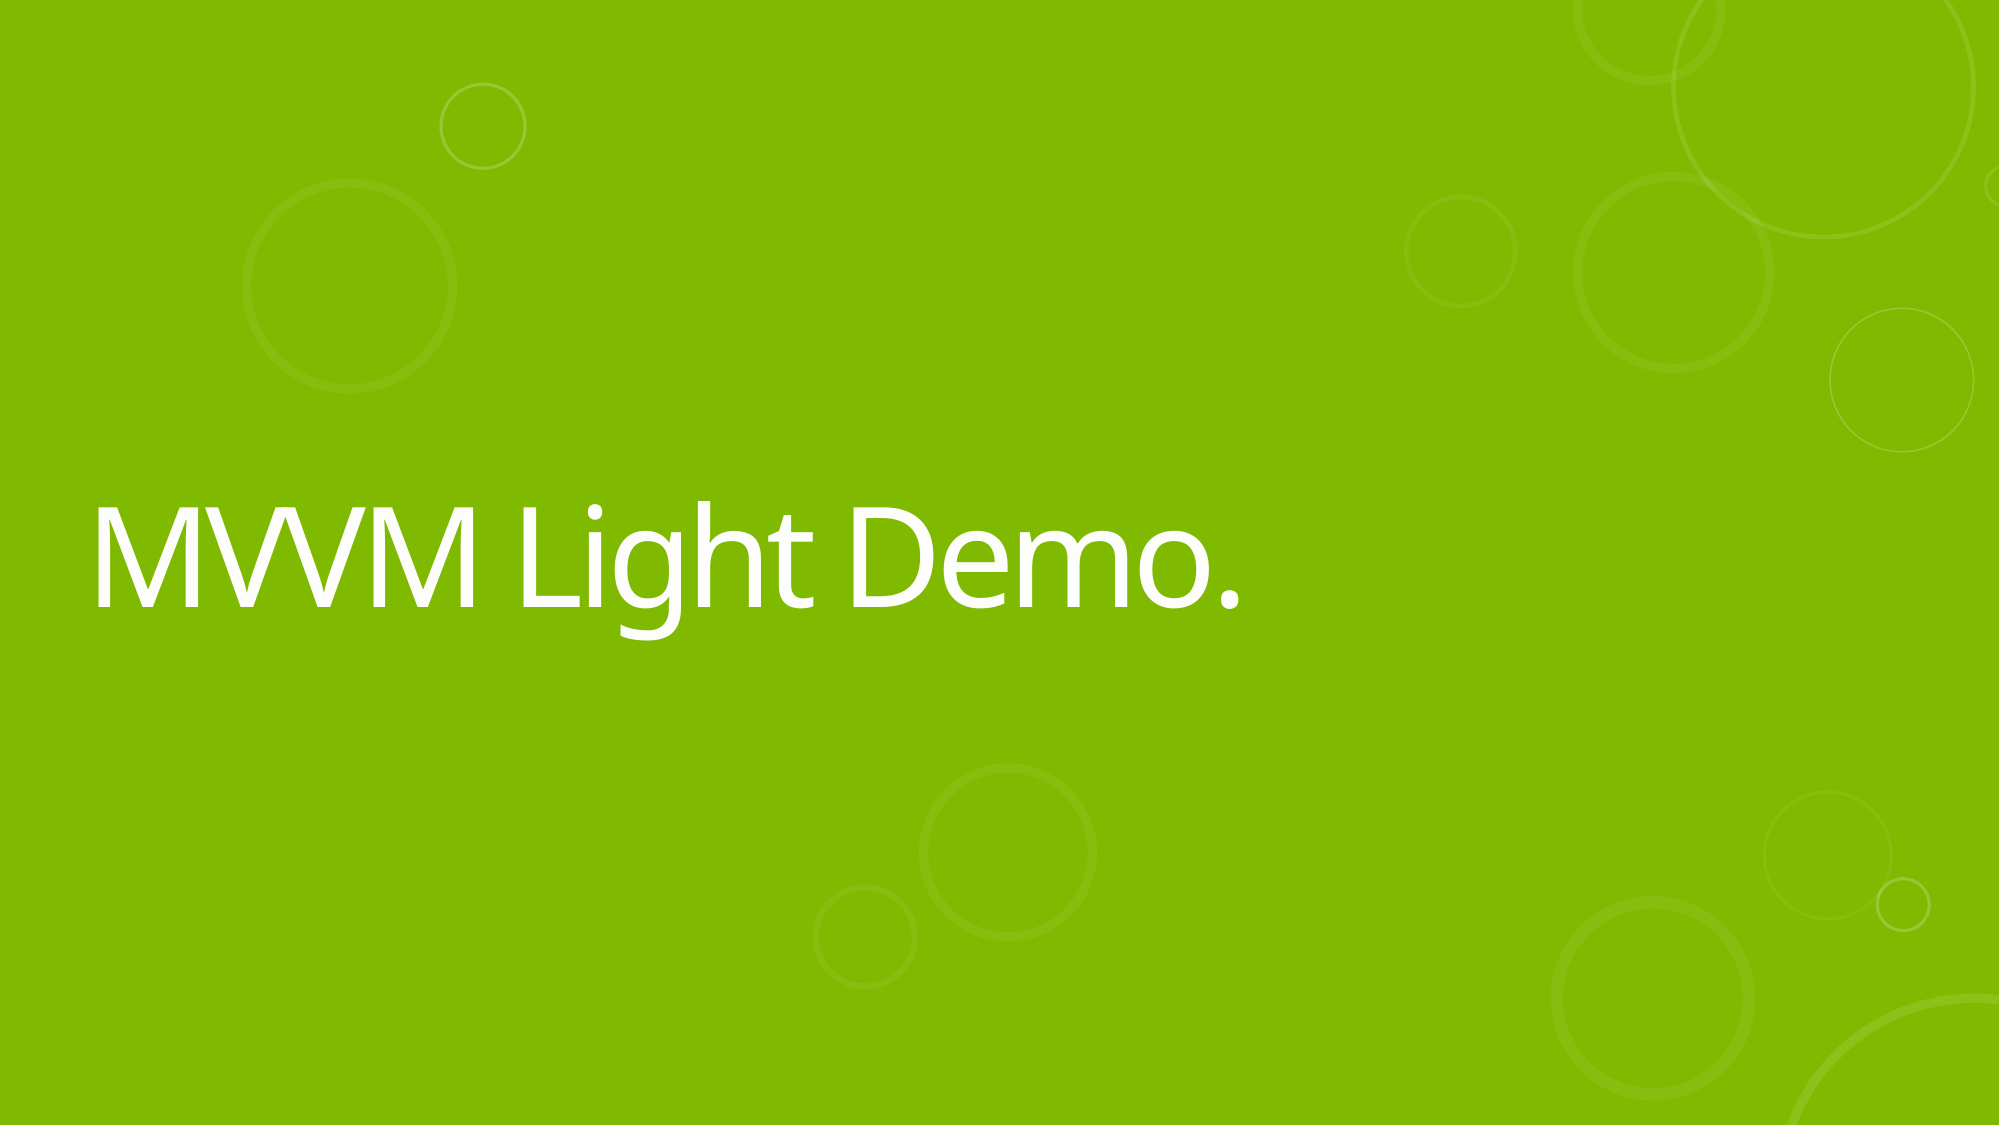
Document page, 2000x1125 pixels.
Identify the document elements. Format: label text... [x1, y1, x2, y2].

title MVVM Light Demo. [85, 486, 1914, 639]
